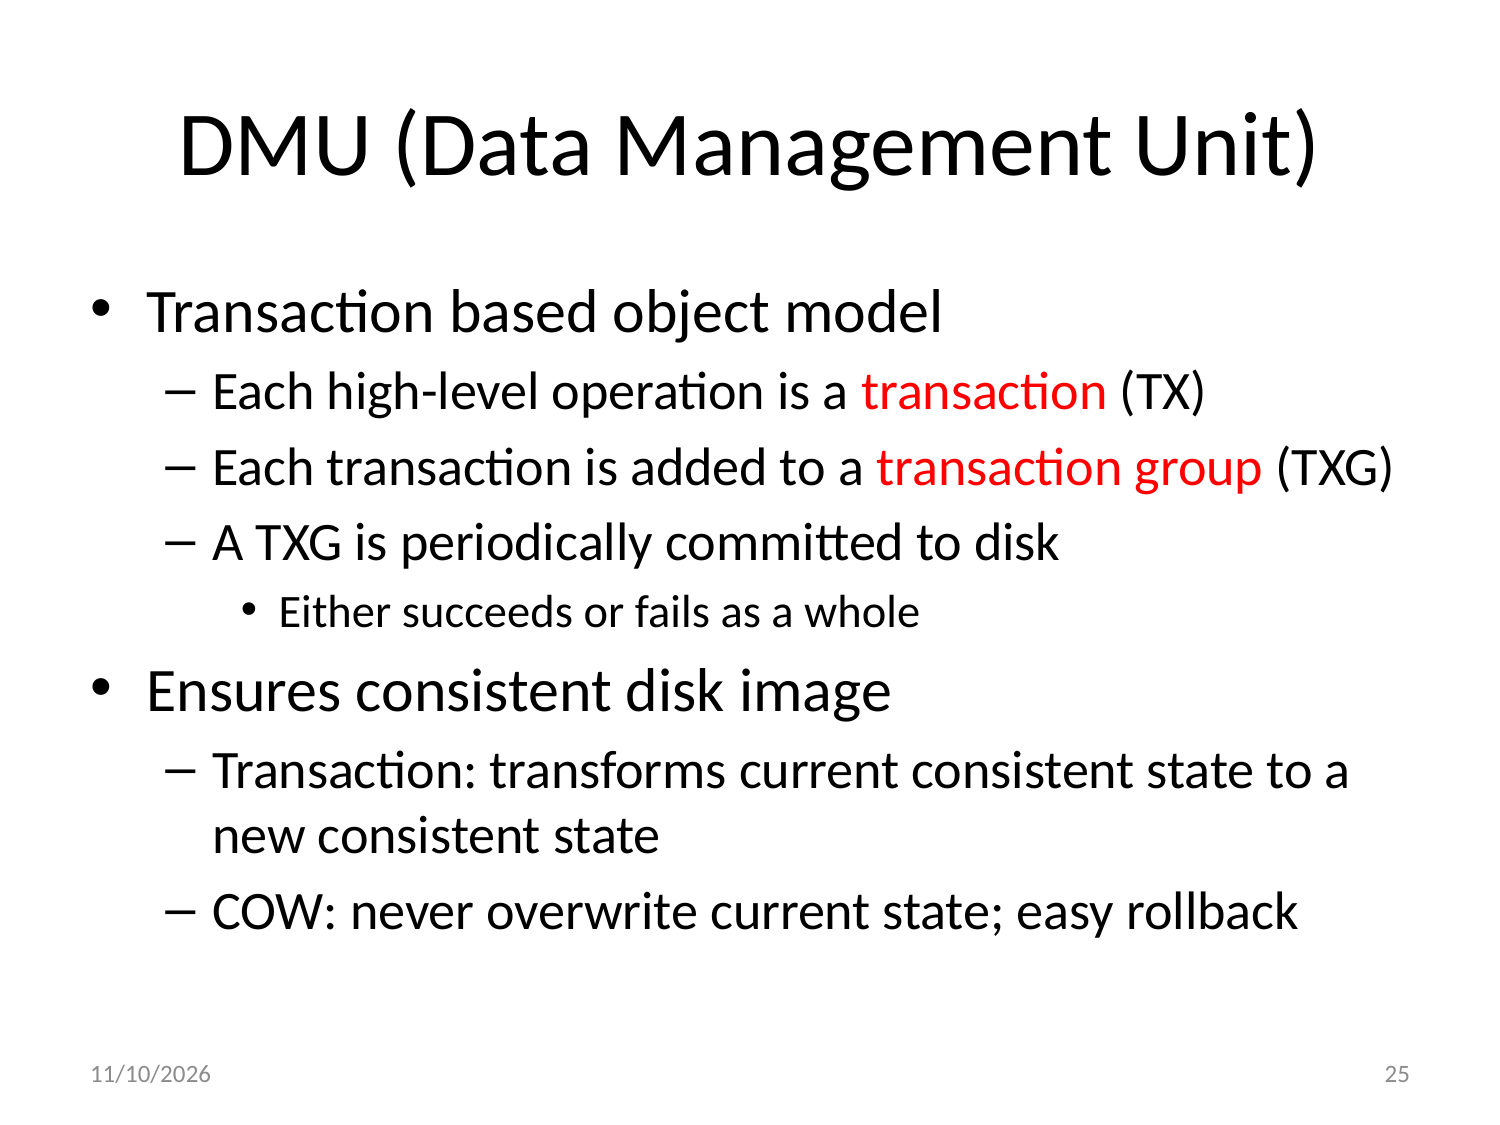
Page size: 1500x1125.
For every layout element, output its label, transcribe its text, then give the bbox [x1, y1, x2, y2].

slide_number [75, 1042, 425, 1103]
slide_number 25 [1074, 1042, 1425, 1103]
list Transaction based object model Each high-level operation is a transaction (TX) Each transaction is added to a transaction group (TXG) A TXG is periodically committed to disk Either succeeds or fails as a whole Ensures consistent disk image Transaction: transforms current consistent state to a new consistent state COW: never overwrite current state; easy rollback [75, 262, 1425, 1005]
title DMU (Data Management Unit) [75, 45, 1425, 233]
